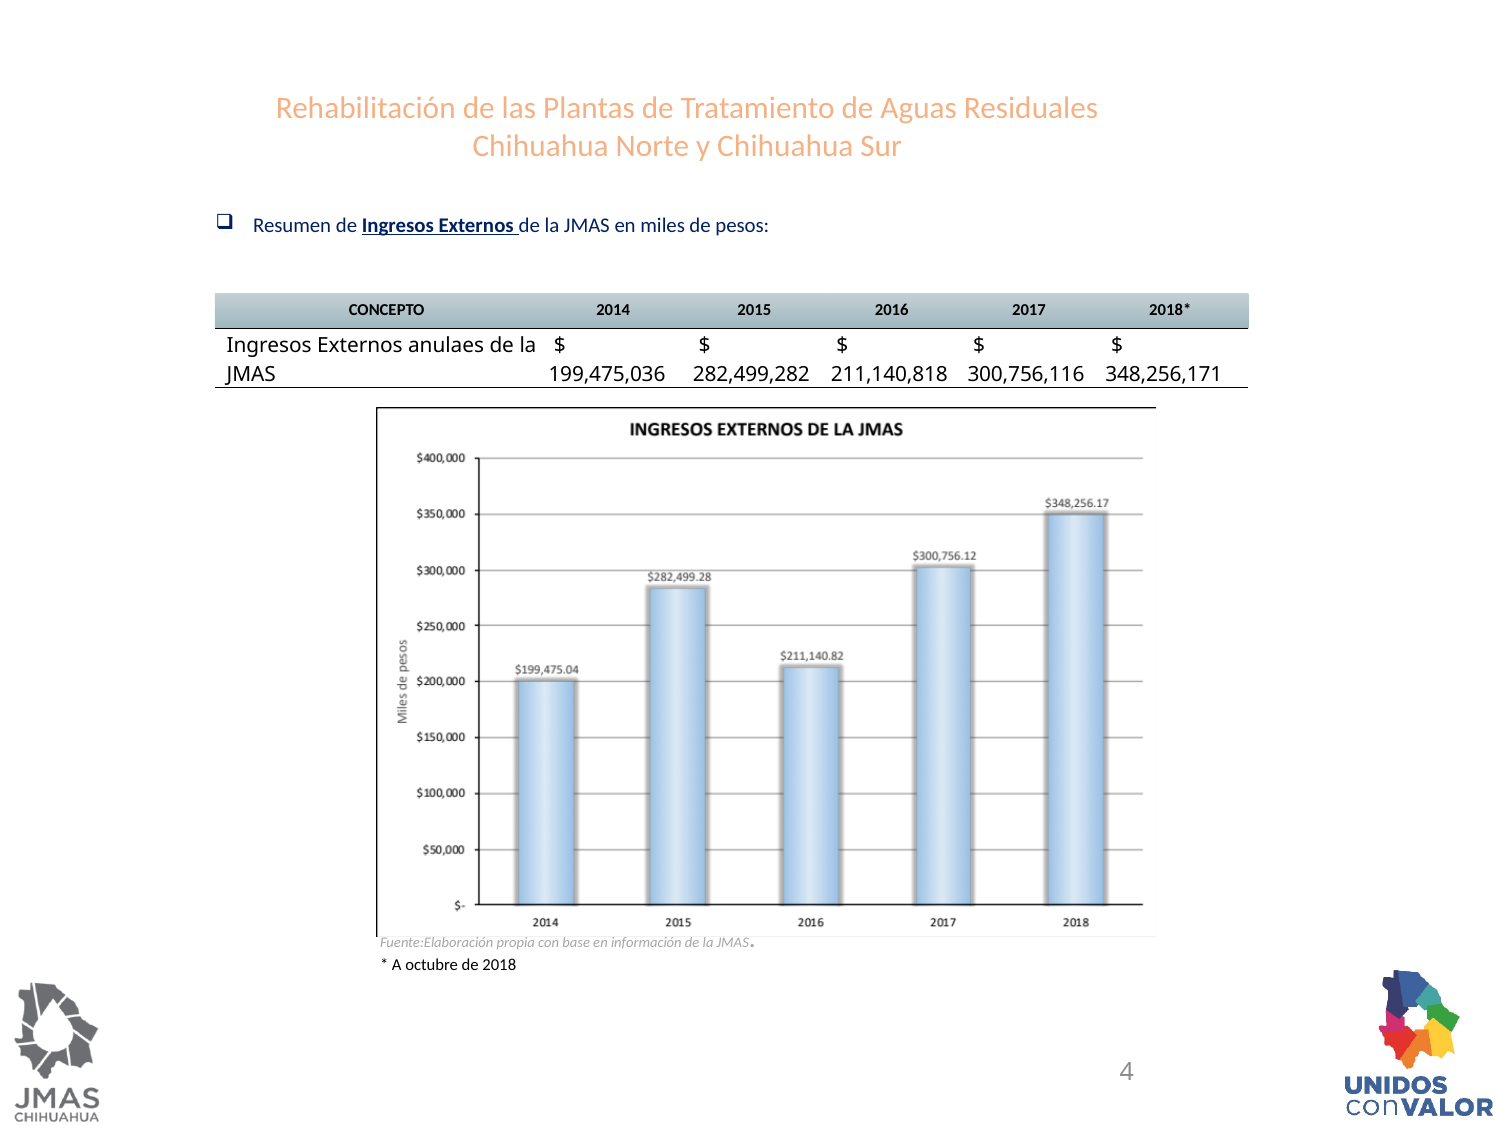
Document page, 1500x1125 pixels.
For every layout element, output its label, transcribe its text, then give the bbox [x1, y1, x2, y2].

text_box Resumen de Ingresos Externos de la JMAS en miles de pesos: [200, 204, 948, 250]
table_header 2015 [691, 293, 829, 328]
table_cell $ 211,140,818 [829, 329, 966, 387]
table_cell $ 300,756,116 [966, 329, 1104, 387]
table_header 2014 [547, 293, 691, 328]
text_box Rehabilitación de las Plantas de Tratamiento de Aguas Residuales Chihuahua Norte y Chihuahua Sur [157, 79, 1218, 187]
table_cell Ingresos Externos anulaes de la JMAS [215, 329, 547, 387]
table_header CONCEPTO [215, 293, 547, 328]
table_header 2016 [829, 293, 966, 328]
table_header 2017 [966, 293, 1104, 328]
picture [7, 978, 104, 1125]
picture [1345, 970, 1493, 1116]
table_cell $ 199,475,036 [547, 329, 691, 387]
text_box Fuente:Elaboración propia con base en información de la JMAS. * A octubre de 2018 [365, 920, 895, 1027]
picture [376, 407, 1156, 937]
table_cell $ 348,256,171 [1104, 329, 1248, 387]
table_header 2018* [1104, 293, 1248, 328]
slide_number 3 [811, 1042, 1149, 1103]
table_cell $ 282,499,282 [691, 329, 829, 387]
